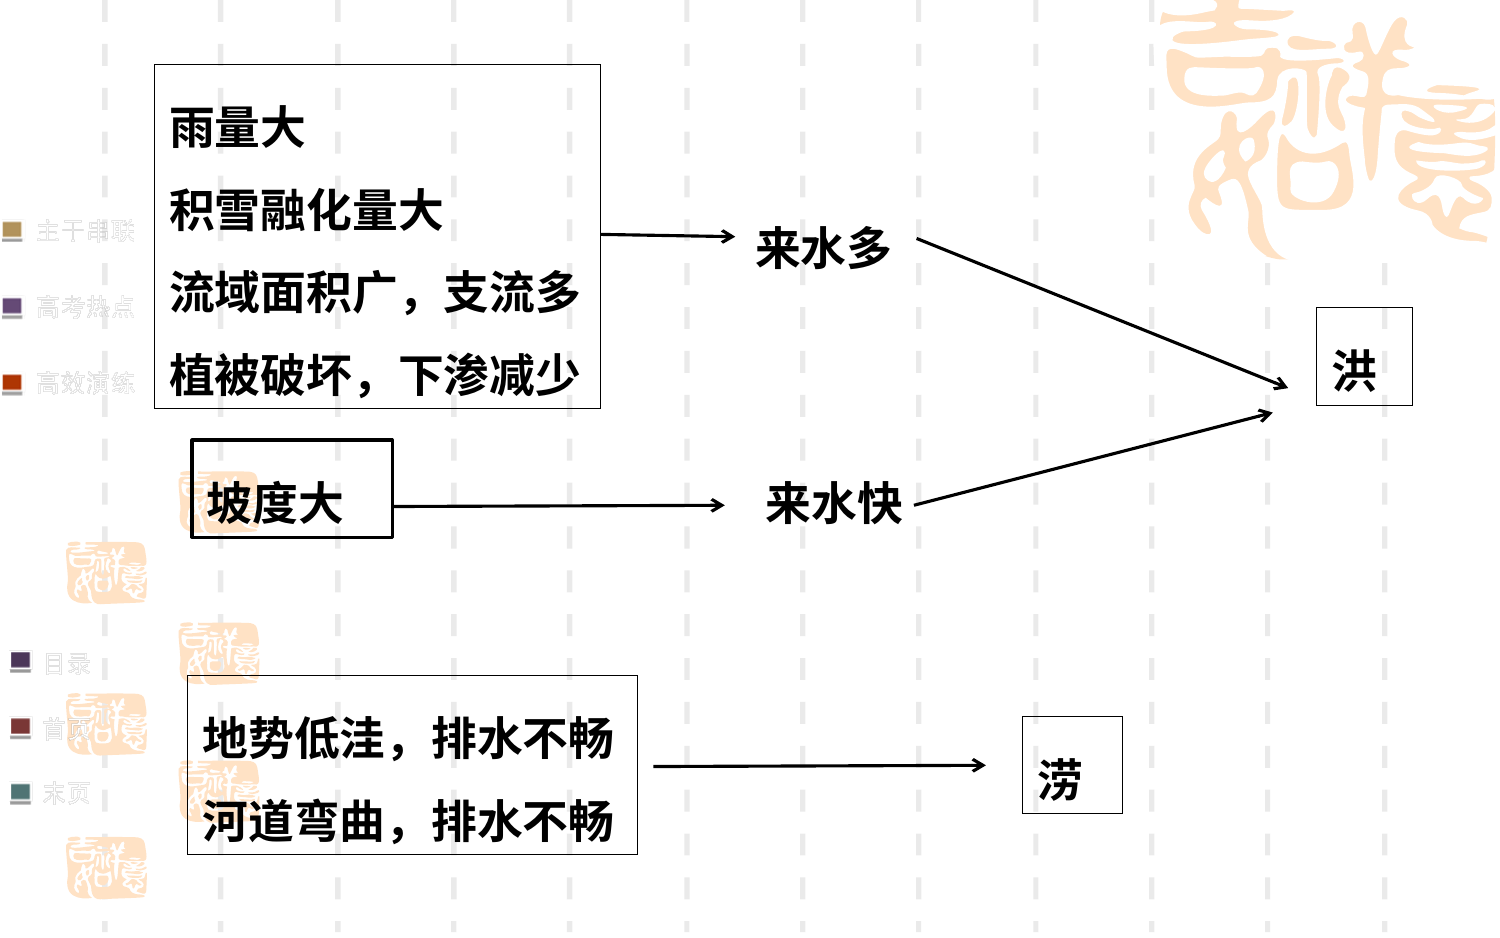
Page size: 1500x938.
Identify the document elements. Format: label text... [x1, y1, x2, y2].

text_box 雨量大 积雪融化量大 流域面积广，支流多 植被破坏，下渗减少 [154, 64, 601, 409]
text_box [192, 412, 1273, 539]
text_box 涝 [1022, 716, 1123, 814]
picture [1, 283, 148, 326]
text_box 来水多 [740, 185, 954, 283]
text_box 洪 [1316, 307, 1413, 406]
picture [1, 207, 148, 250]
picture [9, 705, 104, 748]
picture [1, 359, 148, 402]
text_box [187, 675, 987, 857]
picture [9, 769, 104, 812]
picture [9, 640, 104, 683]
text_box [916, 238, 1289, 389]
